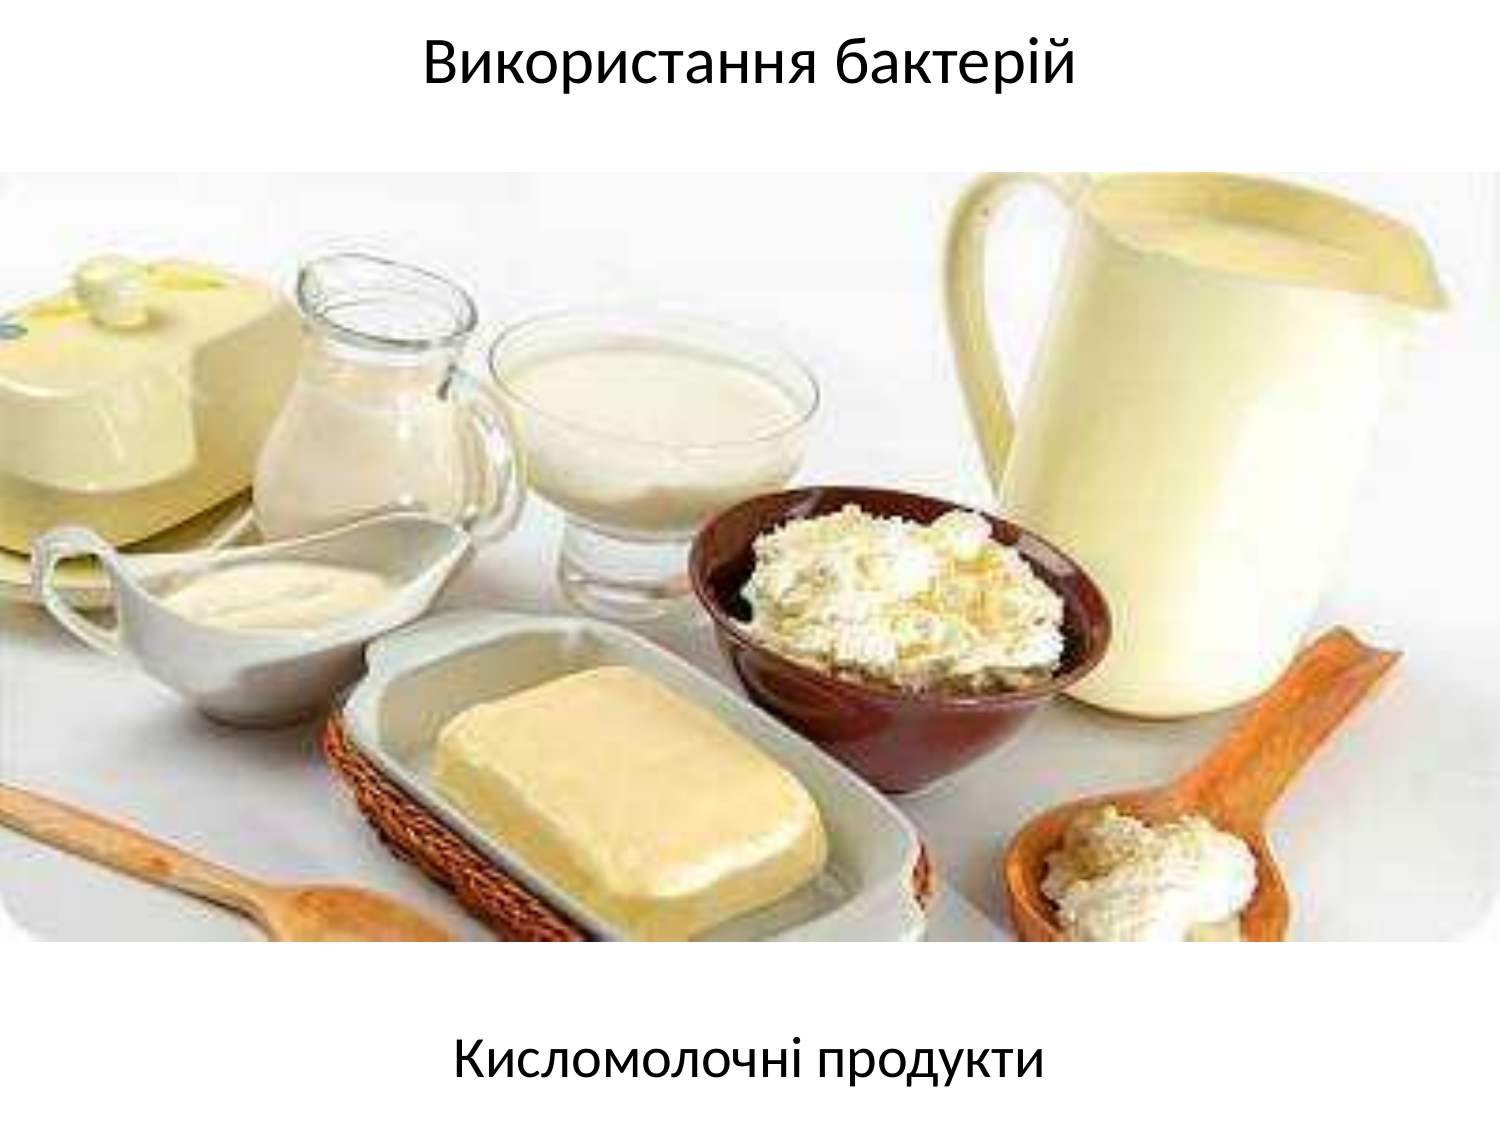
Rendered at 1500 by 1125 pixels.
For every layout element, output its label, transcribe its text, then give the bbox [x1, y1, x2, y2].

picture [0, 172, 1500, 943]
list Кисломолочні продукти [75, 1011, 1425, 1125]
title Використання бактерій [75, 0, 1425, 114]
